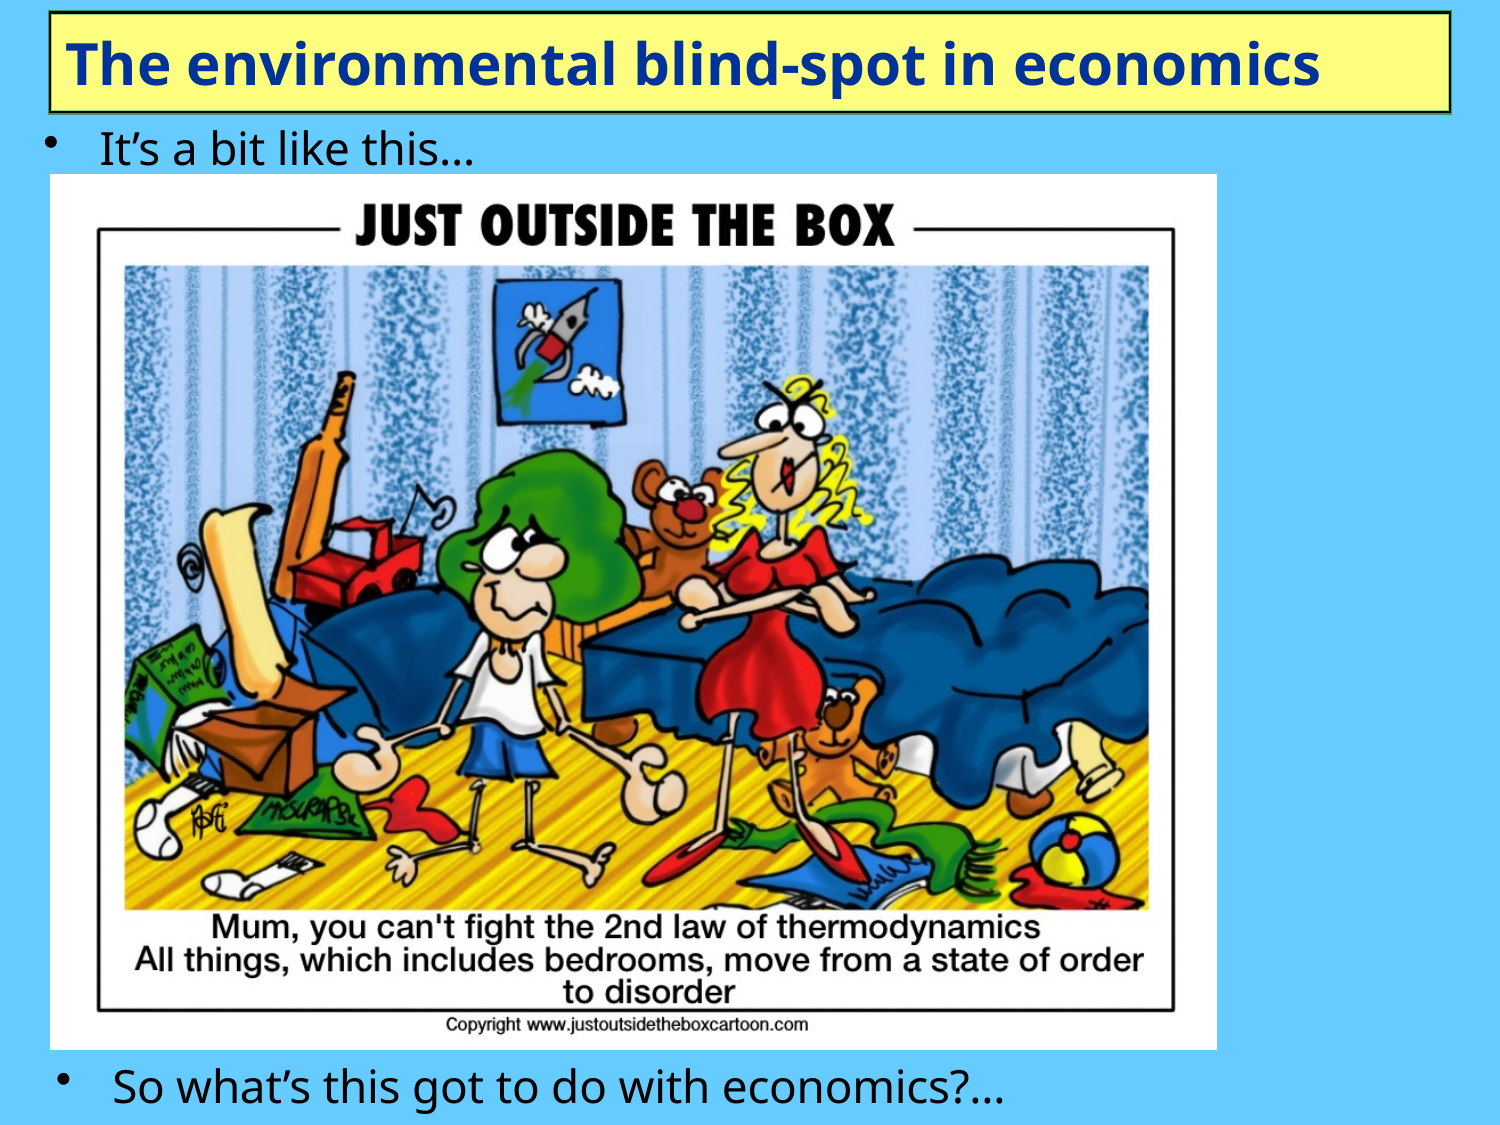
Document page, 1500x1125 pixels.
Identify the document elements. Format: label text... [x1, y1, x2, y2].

picture [49, 174, 1217, 1051]
text_box So what’s this got to do with economics?... [50, 1049, 1450, 1125]
list It’s a bit like this… [37, 112, 1475, 175]
title The environmental blind-spot in economics [49, 11, 1451, 112]
